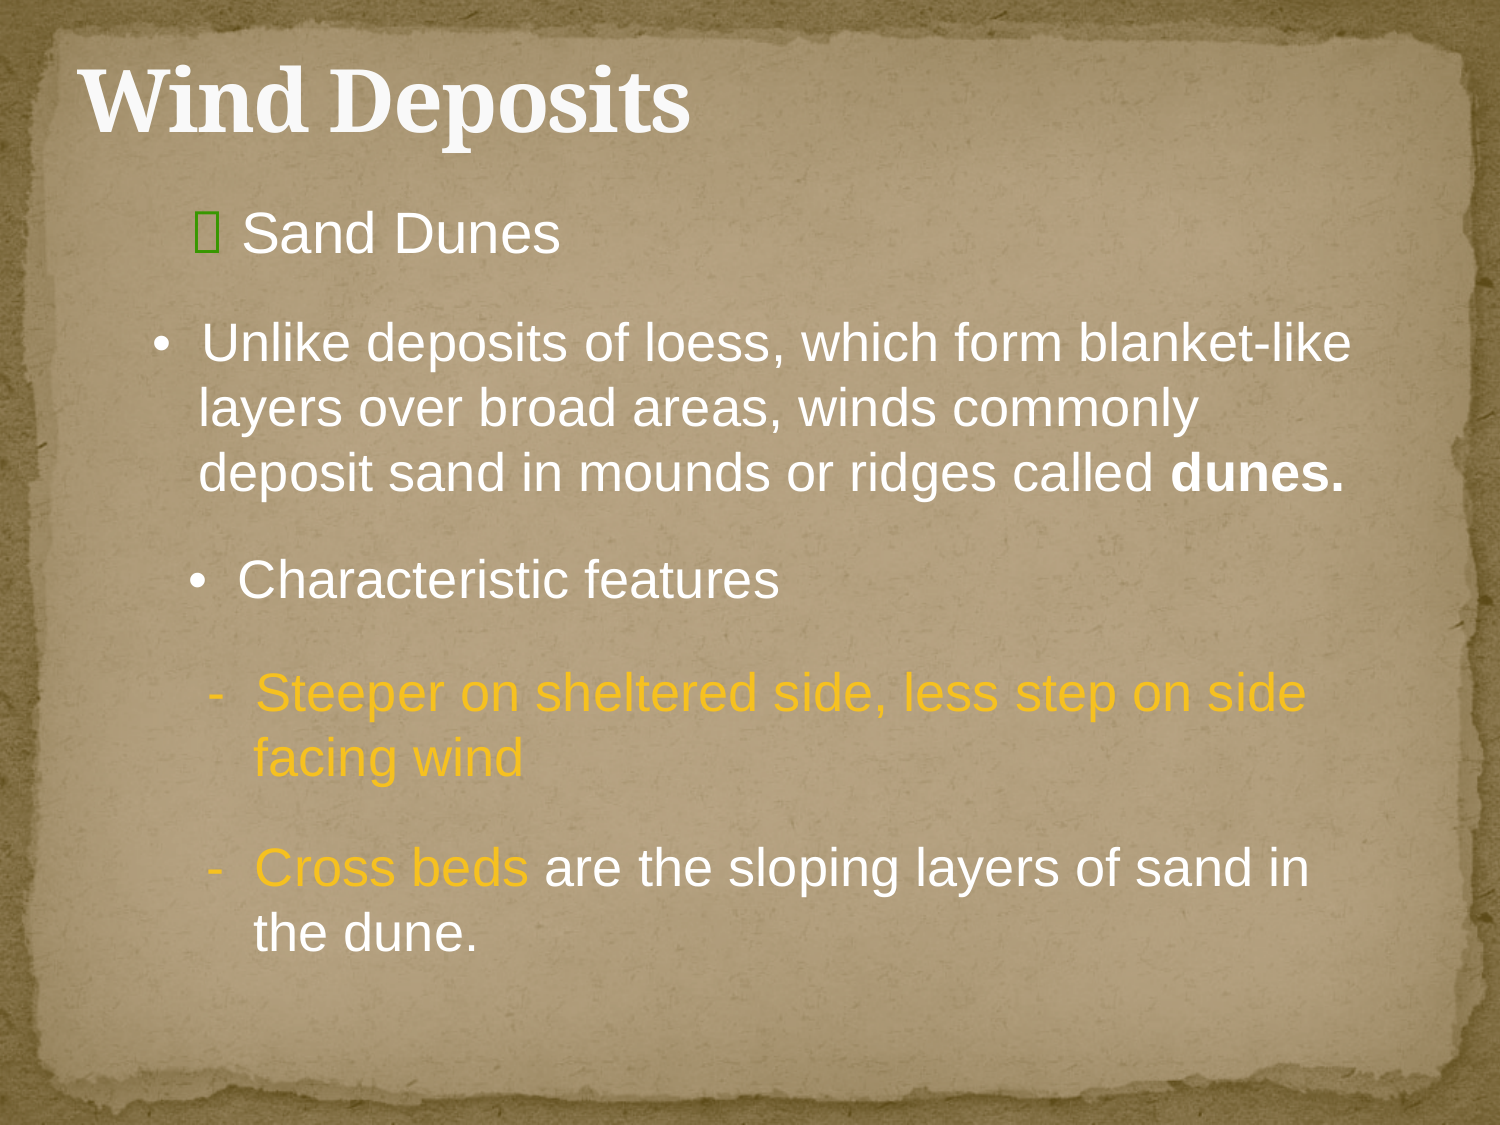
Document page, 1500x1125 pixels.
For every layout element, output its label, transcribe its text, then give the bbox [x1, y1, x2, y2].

text_box • Characteristic features [174, 537, 1113, 618]
title Wind Deposits [62, 37, 1500, 225]
text_box  Sand Dunes [174, 187, 1388, 273]
text_box - Cross beds are the sloping layers of sand in the dune. [192, 824, 1371, 970]
text_box - Steeper on sheltered side, less step on side facing wind [192, 649, 1366, 795]
text_box • Unlike deposits of loess, which form blanket-like layers over broad areas, winds commonly deposit sand in mounds or ridges called dunes. [137, 299, 1374, 510]
